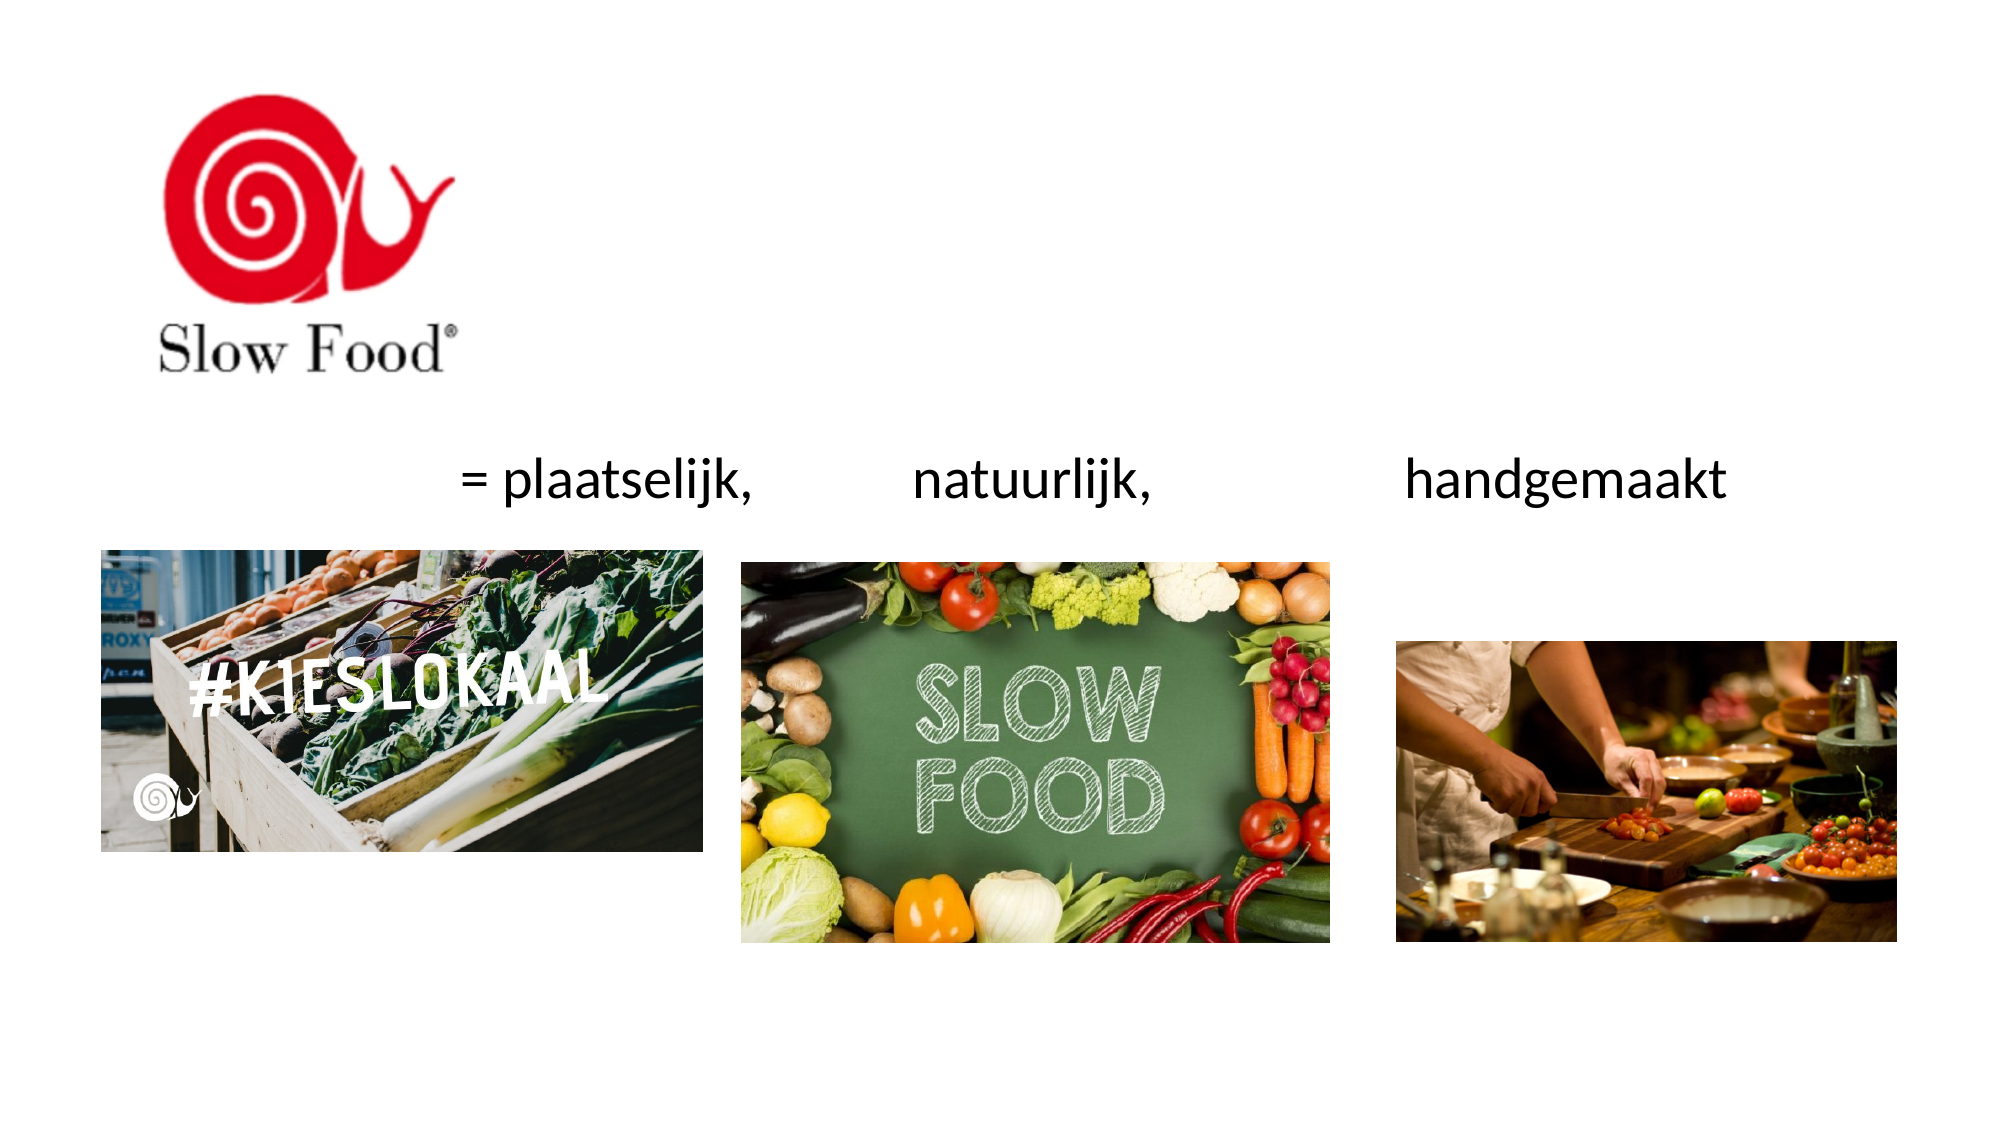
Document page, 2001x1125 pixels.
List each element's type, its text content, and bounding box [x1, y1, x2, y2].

picture [92, 57, 511, 401]
picture [101, 550, 703, 852]
picture [1396, 641, 1897, 942]
picture [741, 562, 1330, 943]
text_box = plaatselijk, natuurlijk, handgemaakt [445, 432, 1879, 518]
